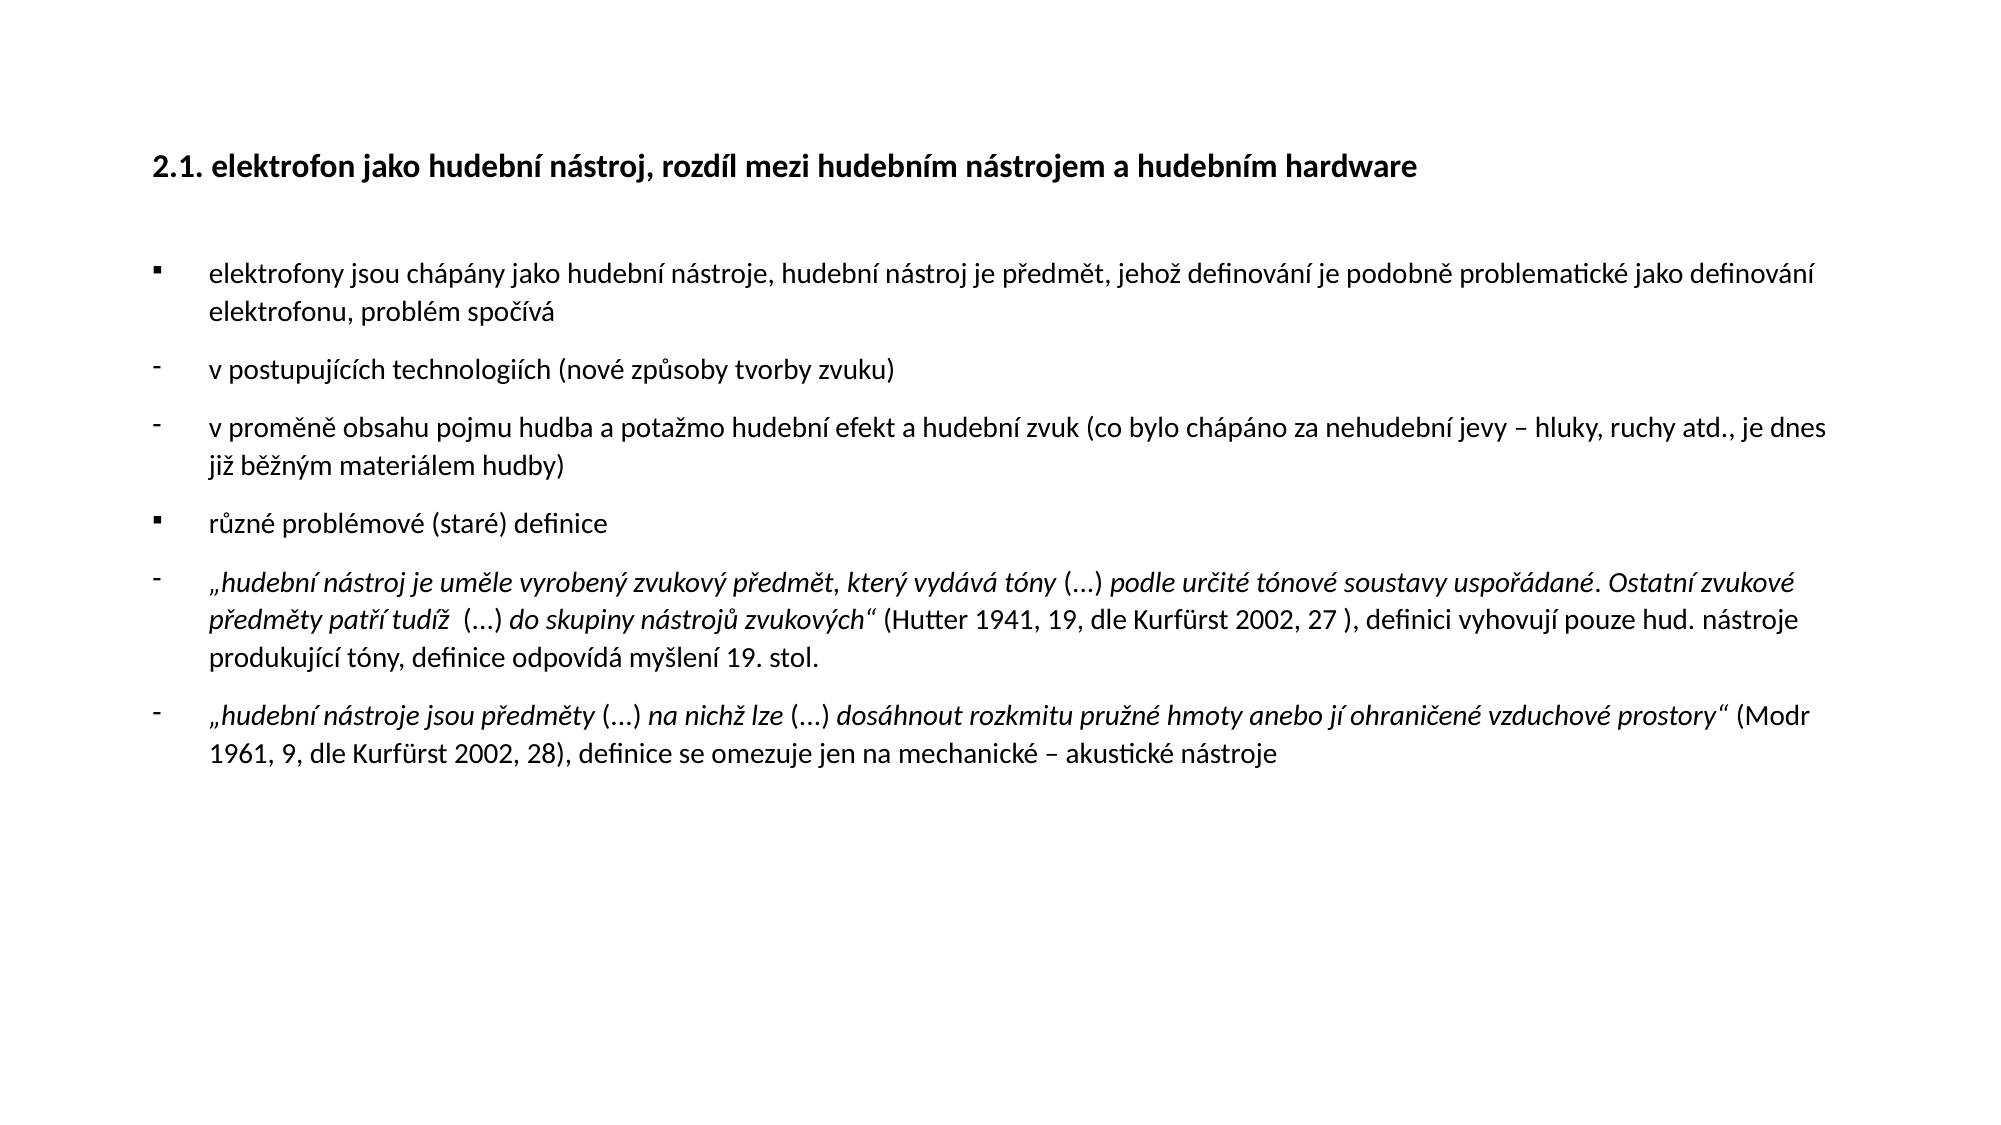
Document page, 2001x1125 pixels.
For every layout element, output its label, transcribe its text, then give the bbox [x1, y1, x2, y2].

title 2.1. elektrofon jako hudební nástroj, rozdíl mezi hudebním nástrojem a hudebním hardware [137, 59, 1863, 244]
list elektrofony jsou chápány jako hudební nástroje, hudební nástroj je předmět, jehož definování je podobně problematické jako definování elektrofonu, problém spočívá v postupujících technologiích (nové způsoby tvorby zvuku) v proměně obsahu pojmu hudba a potažmo hudební efekt a hudební zvuk (co bylo chápáno za nehudební jevy – hluky, ruchy atd., je dnes již běžným materiálem hudby) různé problémové (staré) definice „hudební nástroj je uměle vyrobený zvukový předmět, který vydává tóny (...) podle určité tónové soustavy uspořádané. Ostatní zvukové předměty patří tudíž (...) do skupiny nástrojů zvukových“ (Hutter 1941, 19, dle Kurfürst 2002, 27 ), definici vyhovují pouze hud. nástroje produkující tóny, definice odpovídá myšlení 19. stol. „hudební nástroje jsou předměty (...) na nichž lze (...) dosáhnout rozkmitu pružné hmoty anebo jí ohraničené vzduchové prostory“ (Modr 1961, 9, dle Kurfürst 2002, 28), definice se omezuje jen na mechanické – akustické nástroje [137, 244, 1863, 1060]
